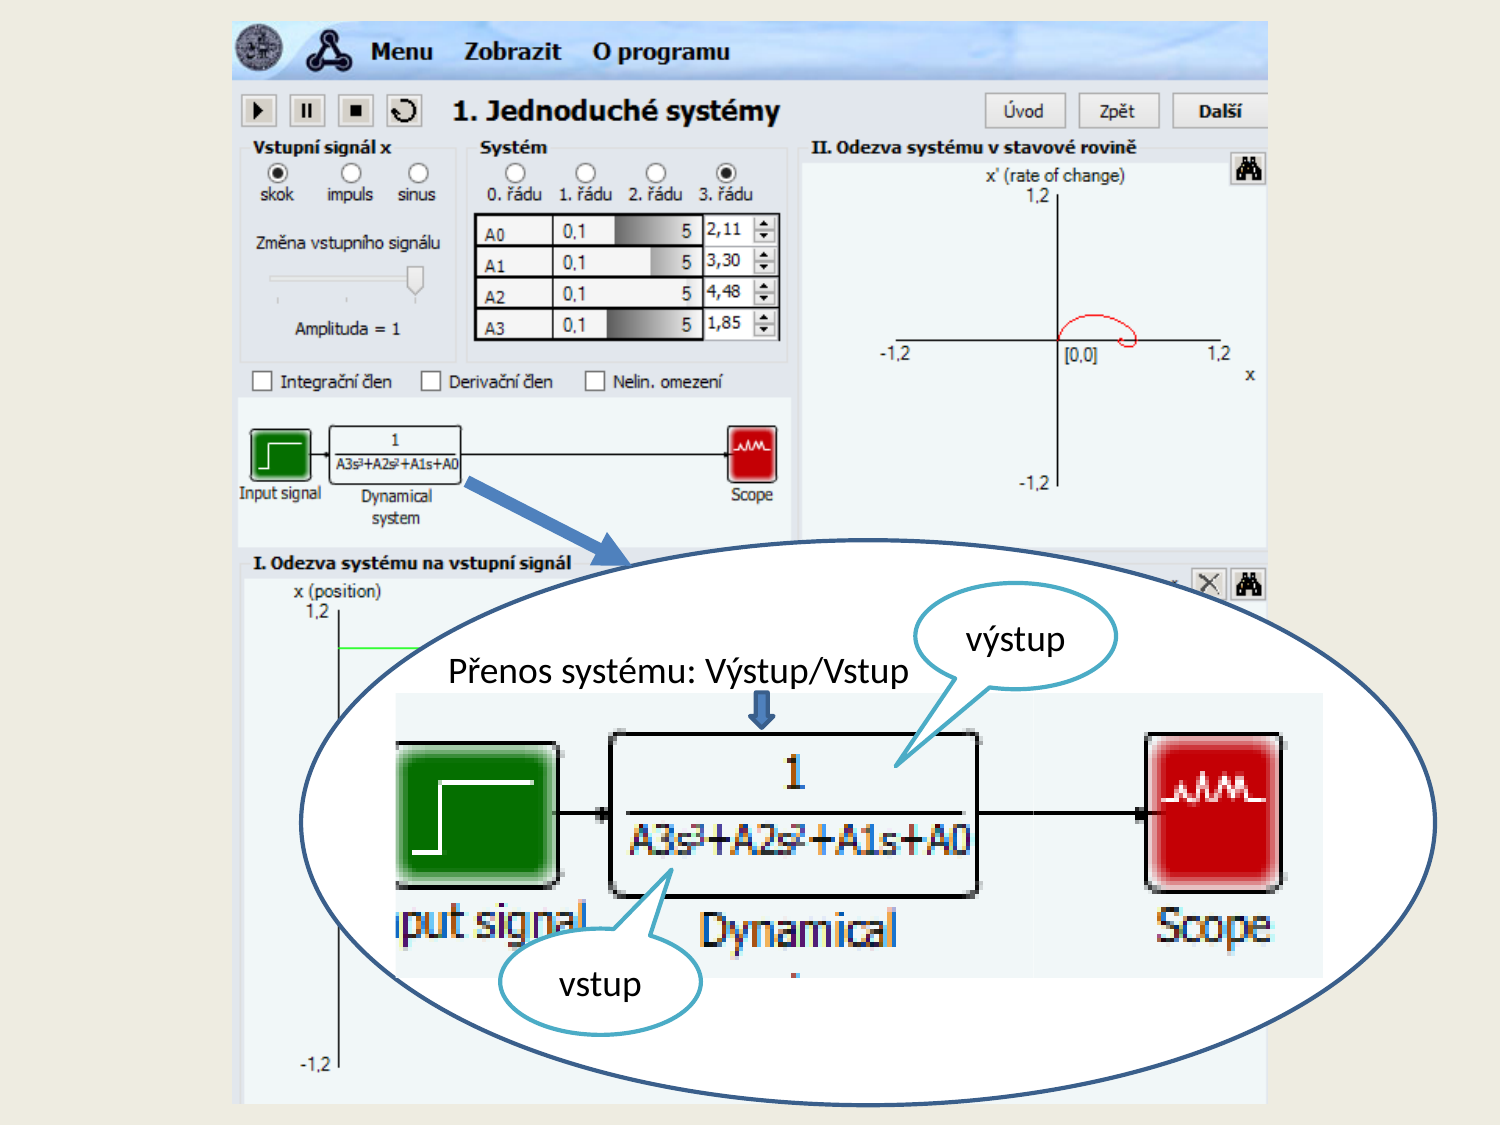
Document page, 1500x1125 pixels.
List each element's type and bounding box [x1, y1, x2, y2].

picture [231, 20, 1269, 1105]
text_box [300, 480, 1436, 1106]
